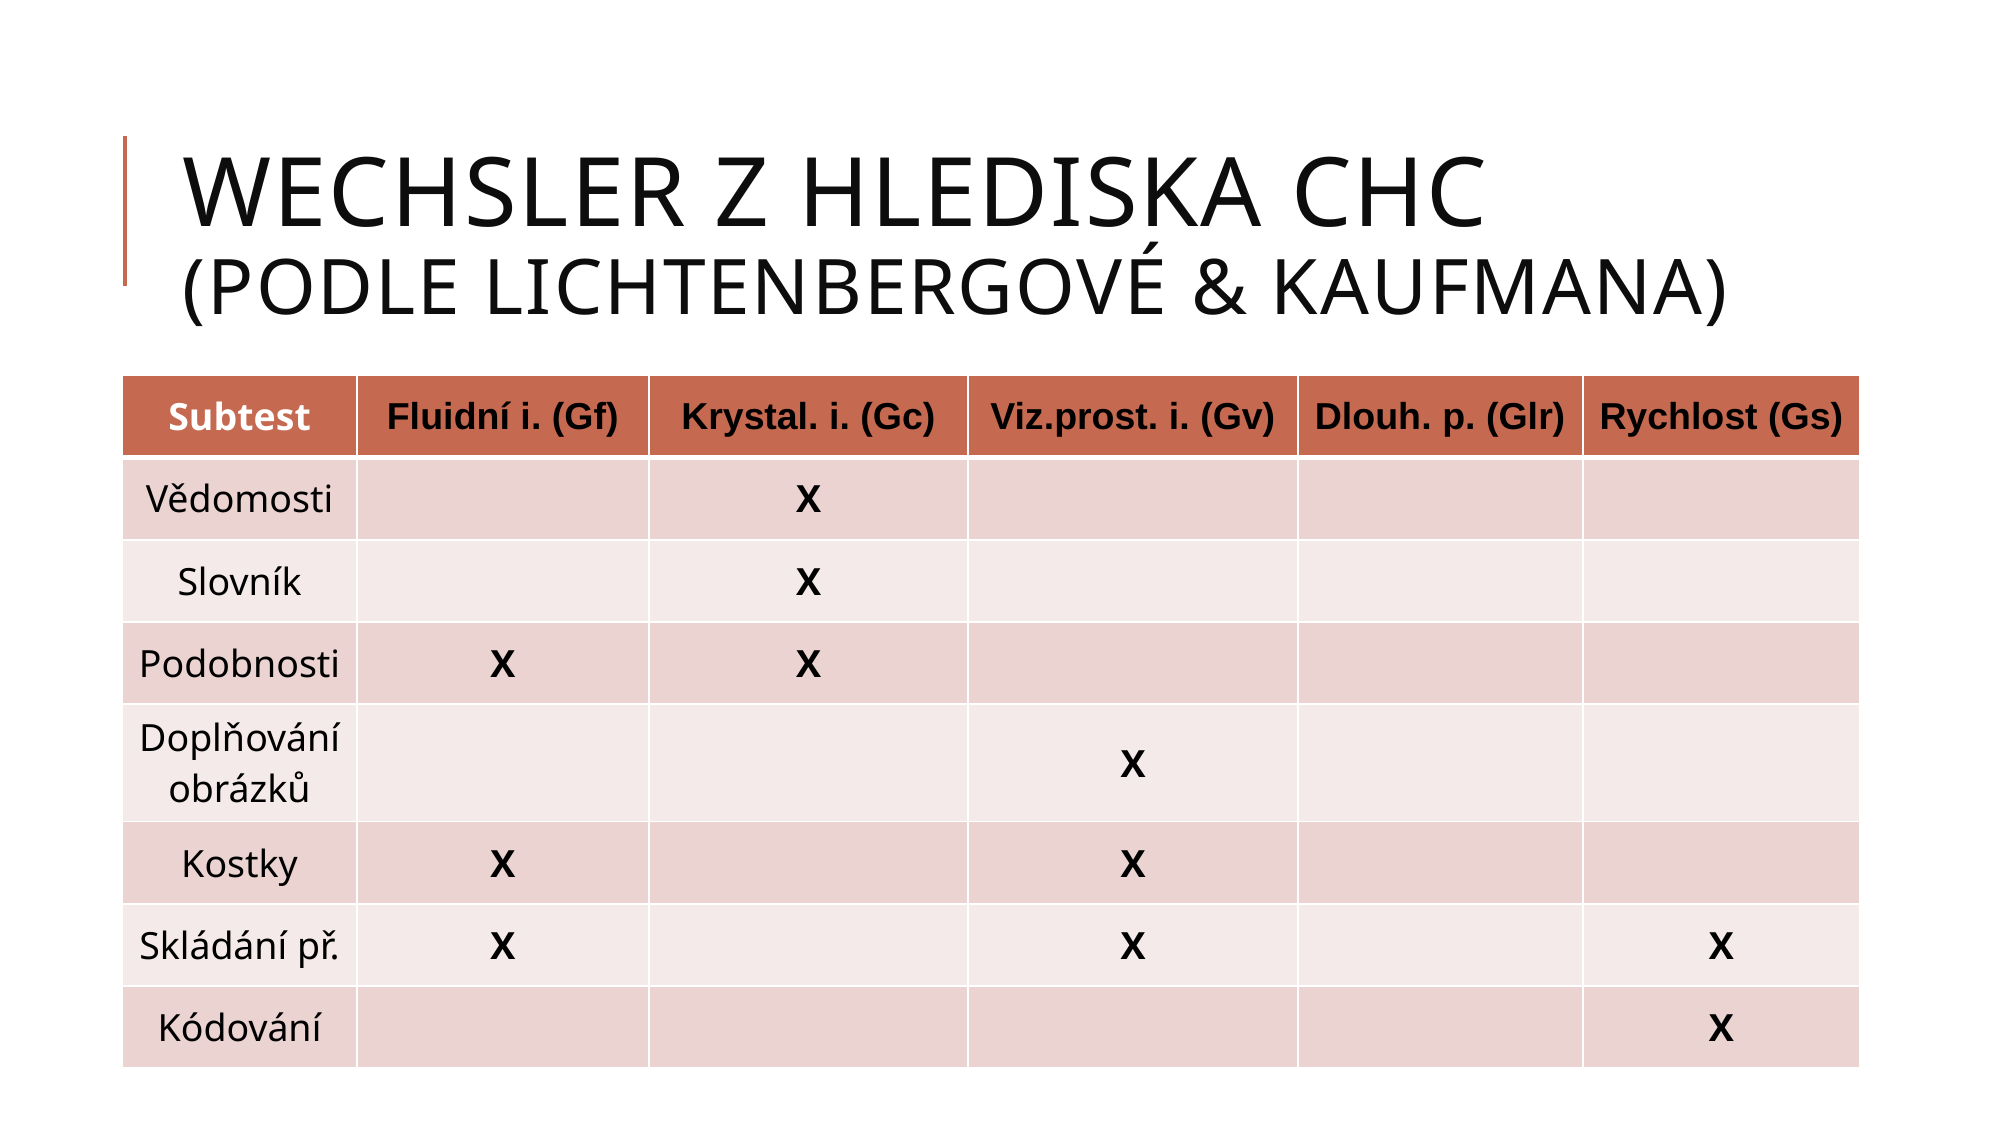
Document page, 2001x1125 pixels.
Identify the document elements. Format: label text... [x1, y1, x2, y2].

table_cell X [358, 822, 648, 903]
table_cell [969, 623, 1297, 703]
table_cell [1584, 705, 1859, 821]
table_cell [1299, 541, 1582, 621]
table_cell X [650, 460, 967, 539]
table_cell X [969, 905, 1297, 985]
table_cell [358, 705, 648, 821]
table_header Rychlost (Gs) [1584, 376, 1859, 455]
table_cell Kódování [123, 987, 356, 1067]
table_cell [1299, 705, 1582, 821]
table_cell [969, 541, 1297, 621]
table_cell Skládání př. [123, 905, 356, 985]
table_cell [650, 987, 967, 1067]
table_cell [1584, 623, 1859, 703]
table_cell [1299, 822, 1582, 903]
table_cell X [650, 623, 967, 703]
table_cell X [1584, 987, 1859, 1067]
table_cell X [969, 822, 1297, 903]
table_cell [1584, 541, 1859, 621]
table_cell [1584, 460, 1859, 539]
table_cell [358, 987, 648, 1067]
table_cell [650, 822, 967, 903]
table_cell [358, 460, 648, 539]
table_cell [1584, 822, 1859, 903]
table_cell [969, 987, 1297, 1067]
table_cell [1299, 987, 1582, 1067]
table_header Subtest [123, 376, 356, 455]
table_cell Kostky [123, 822, 356, 903]
table_header Dlouh. p. (Glr) [1299, 376, 1582, 455]
table_cell X [358, 905, 648, 985]
table_cell X [969, 705, 1297, 821]
table_cell X [650, 541, 967, 621]
table_header Viz.prost. i. (Gv) [969, 376, 1297, 455]
table_cell [969, 460, 1297, 539]
title Wechsler z hlediska CHC (podle Lichtenbergové & Kaufmana) [168, 96, 1763, 342]
table_cell X [358, 623, 648, 703]
table_header Krystal. i. (Gc) [650, 376, 967, 455]
table_cell [358, 541, 648, 621]
table_cell Podobnosti [123, 623, 356, 703]
table_cell Doplňování obrázků [123, 705, 356, 821]
table_cell [650, 705, 967, 821]
table_cell [1299, 905, 1582, 985]
table_cell [1299, 623, 1582, 703]
table_cell [1299, 460, 1582, 539]
table_header Fluidní i. (Gf) [358, 376, 648, 455]
table_cell [650, 905, 967, 985]
table_cell Slovník [123, 541, 356, 621]
table_cell Vědomosti [123, 460, 356, 539]
table_cell X [1584, 905, 1859, 985]
